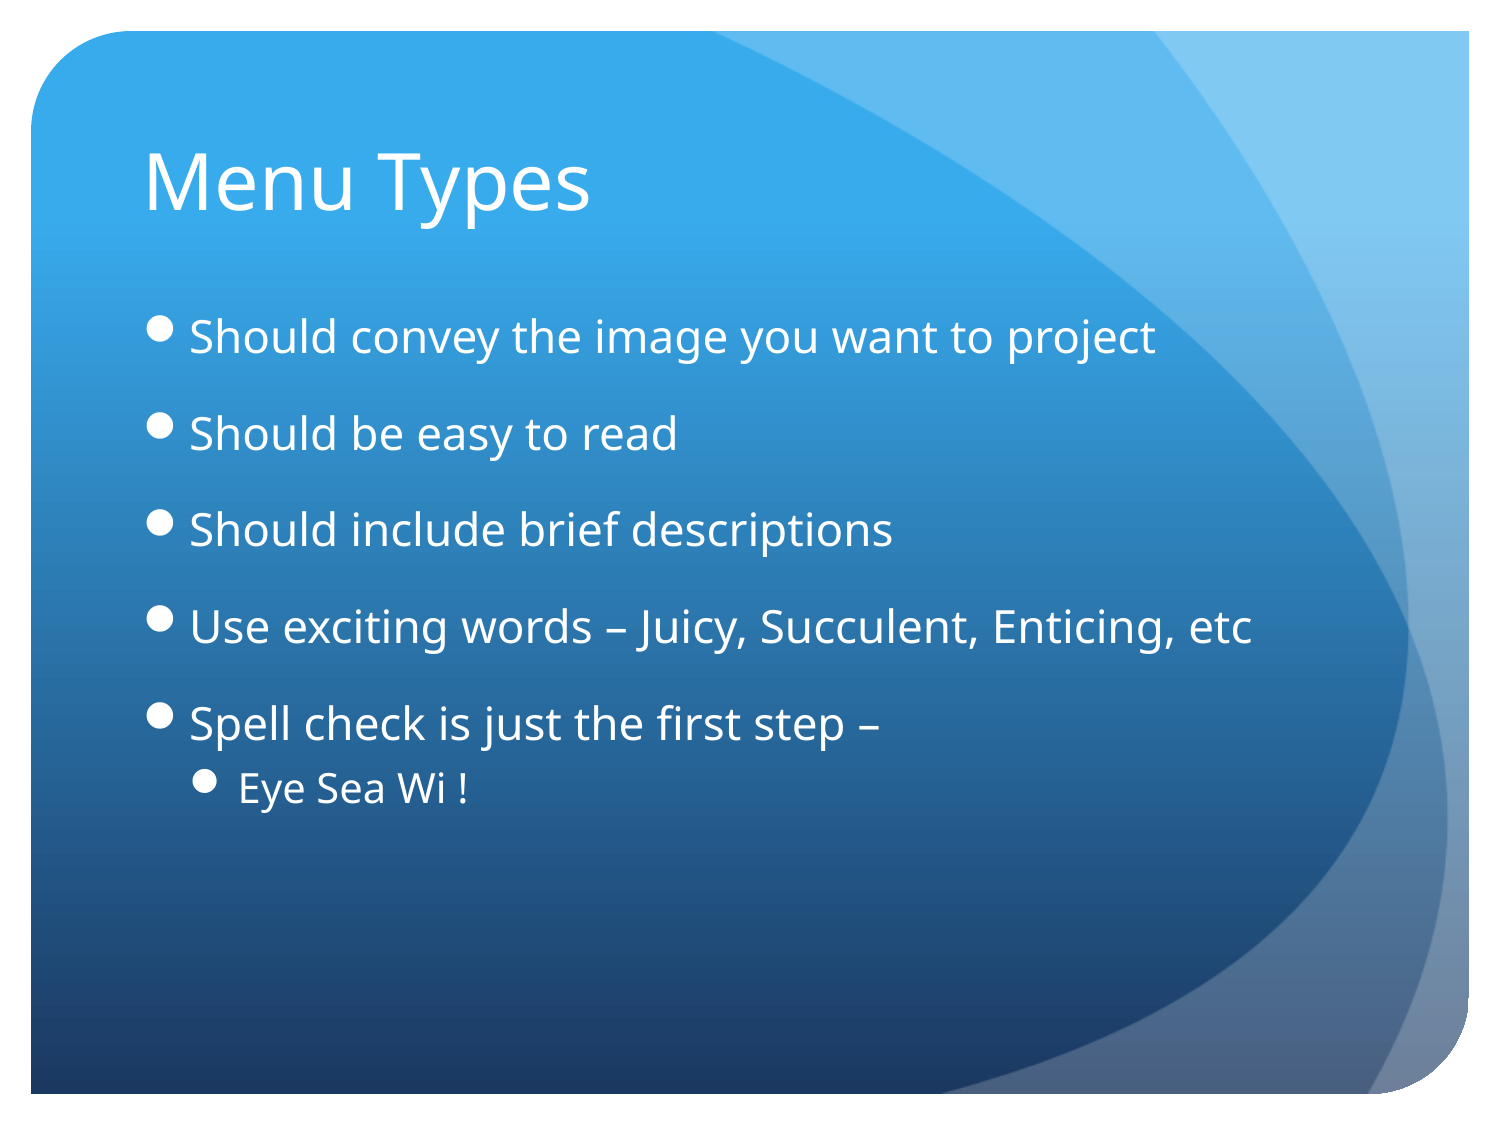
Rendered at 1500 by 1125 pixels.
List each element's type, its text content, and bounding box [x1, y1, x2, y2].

picture [24, 30, 1473, 1094]
list Should convey the image you want to project Should be easy to read Should include brief descriptions Use exciting words – Juicy, Succulent, Enticing, etc Spell check is just the first step – Eye Sea Wi ! [127, 299, 1372, 991]
title Menu Types [127, 62, 1372, 234]
